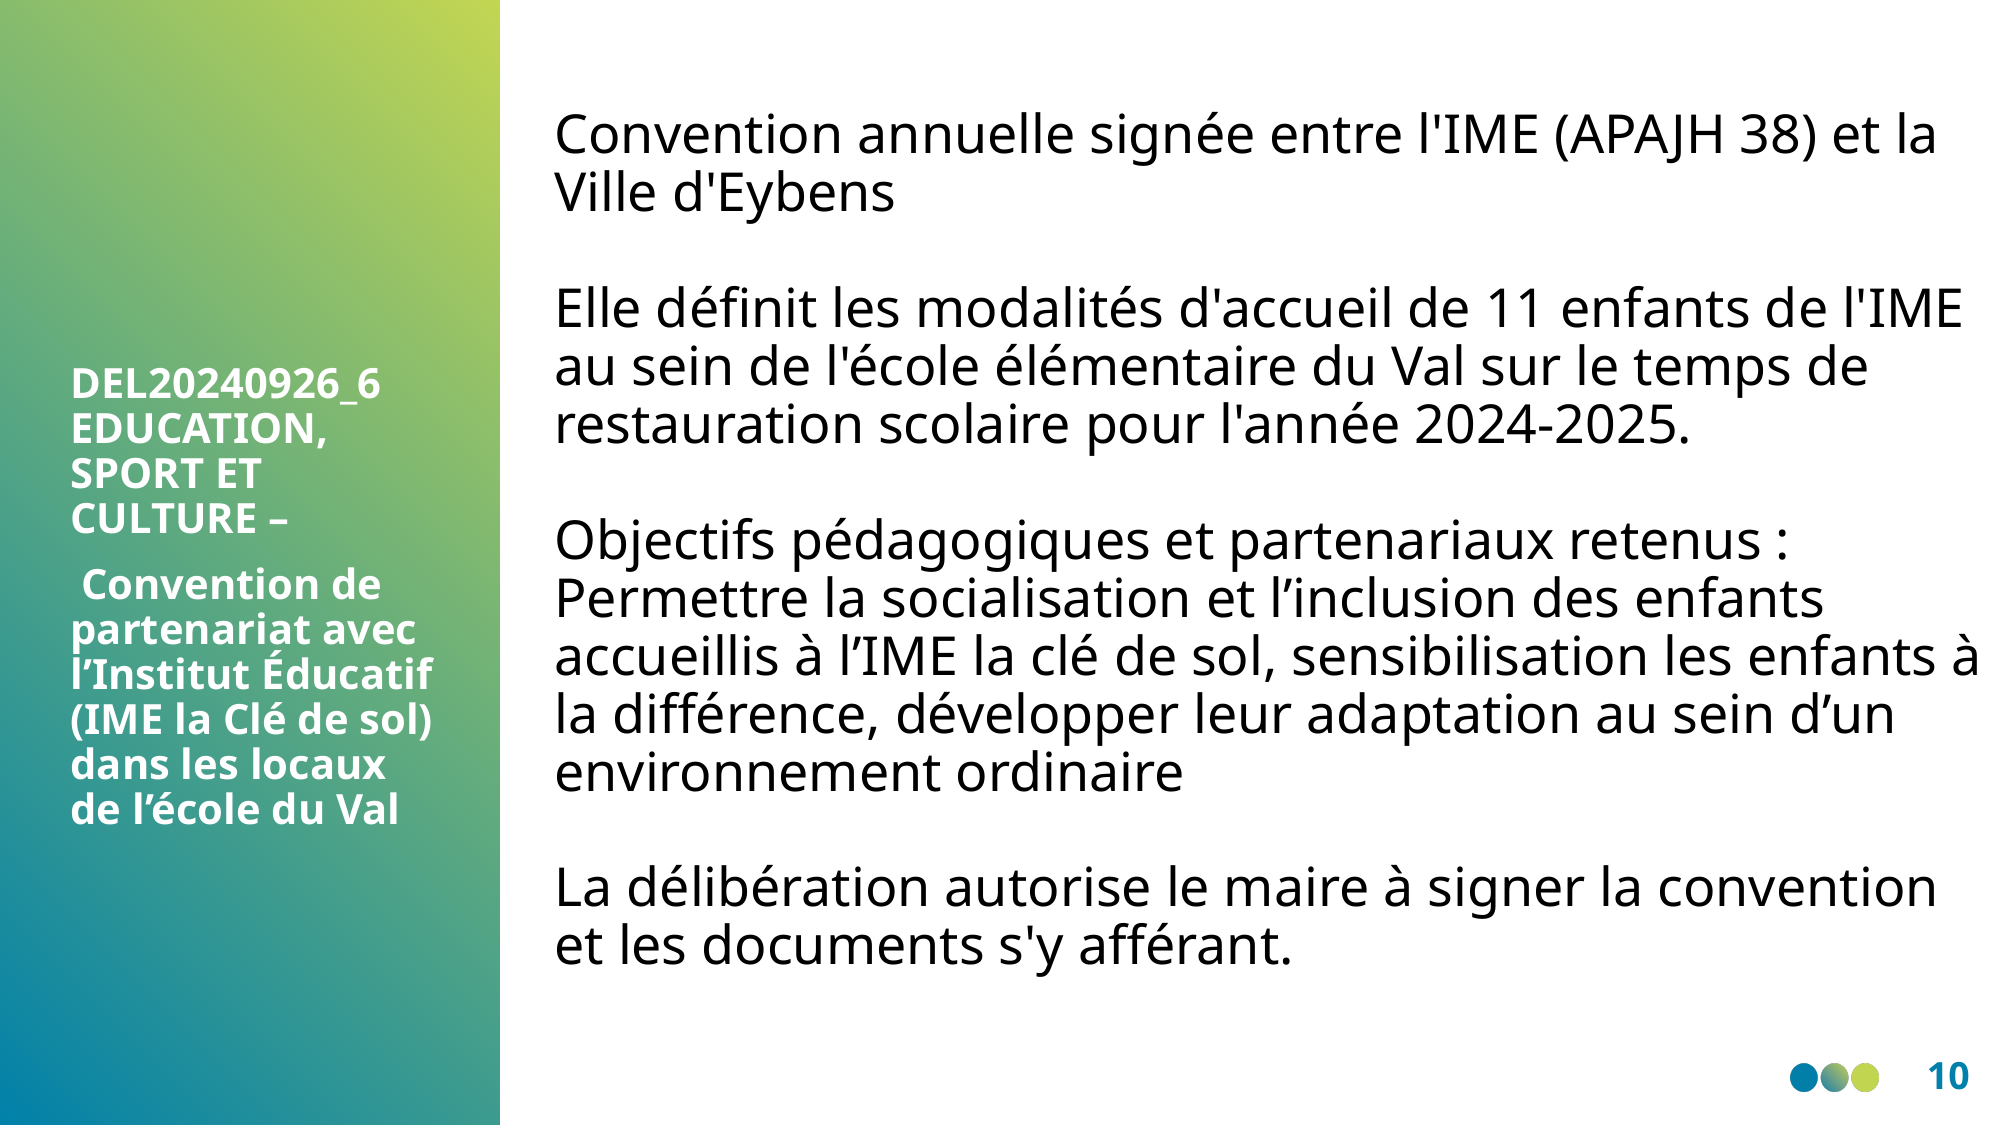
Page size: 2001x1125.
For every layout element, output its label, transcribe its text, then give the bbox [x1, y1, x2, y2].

picture [1790, 1063, 1798, 1072]
picture [1790, 1084, 1798, 1092]
list DEL20240926_6 EDUCATION, SPORT ET CULTURE – Convention de partenariat avec l’Institut Éducatif (IME la Clé de sol) dans les locaux de l’école du Val [55, 355, 458, 1125]
text_box Convention annuelle signée entre l'IME (APAJH 38) et la Ville d'Eybens Elle définit les modalités d'accueil de 11 enfants de l'IME au sein de l'école élémentaire du Val sur le temps de restauration scolaire pour l'année 2024-2025. Objectifs pédagogiques et partenariaux retenus : Permettre la socialisation et l’inclusion des enfants accueillis à l’IME la clé de sol, sensibilisation les enfants à la différence, développer leur adaptation au sein d’un environnement ordinaire La délibération autorise le maire à signer la convention et les documents s'y afférant. [539, 91, 2000, 992]
picture [1810, 1063, 1879, 1092]
